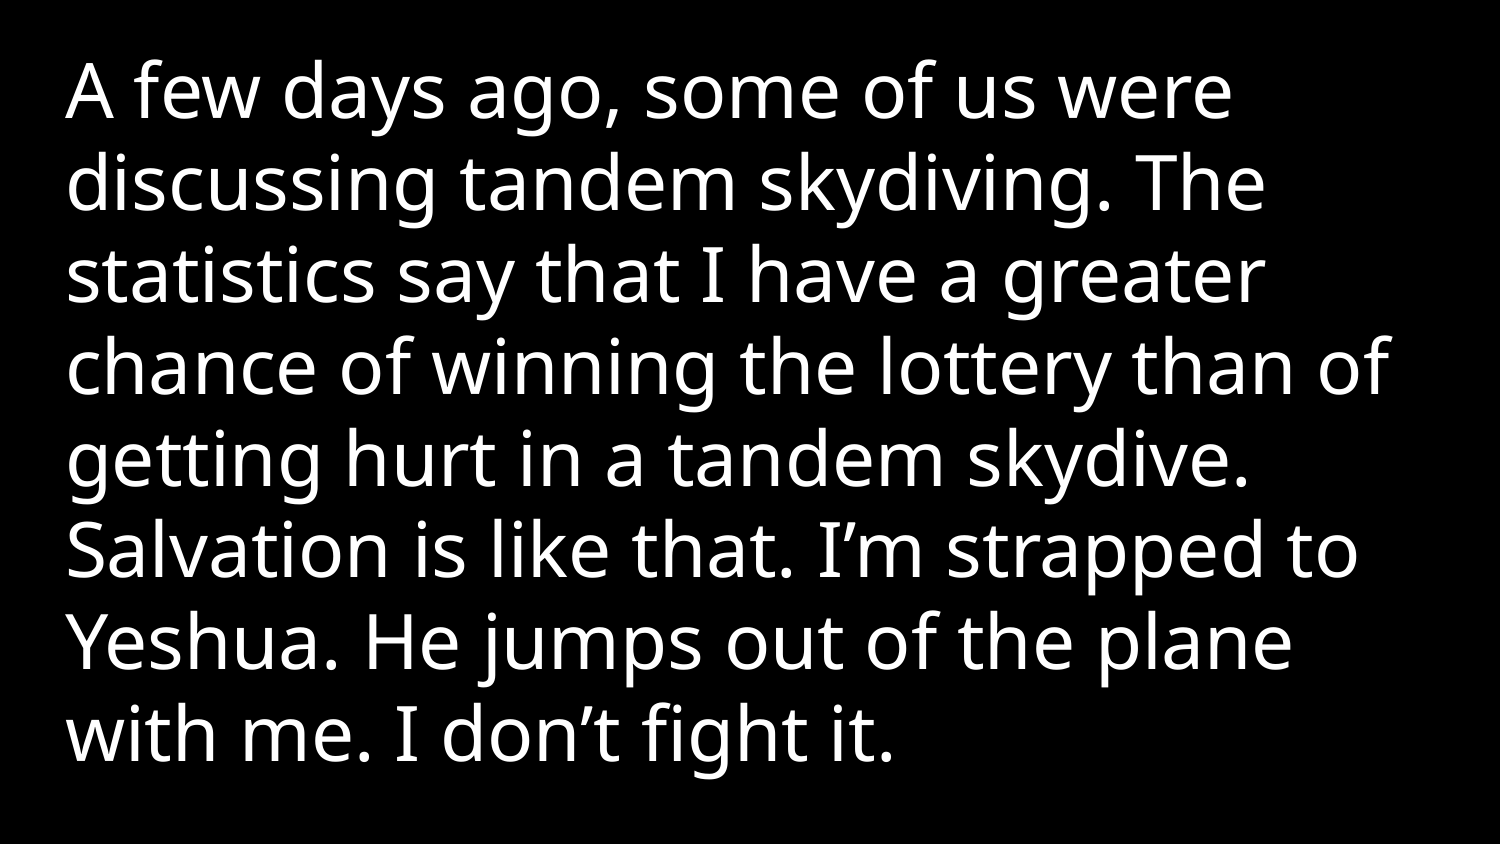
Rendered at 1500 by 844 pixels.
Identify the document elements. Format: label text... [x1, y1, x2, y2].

subtitle A few days ago, some of us were discussing tandem skydiving. The statistics say that I have a greater chance of winning the lottery than of getting hurt in a tandem skydive. Salvation is like that. I’m strapped to Yeshua. He jumps out of the plane with me. I don’t fight it. [50, 34, 1450, 797]
